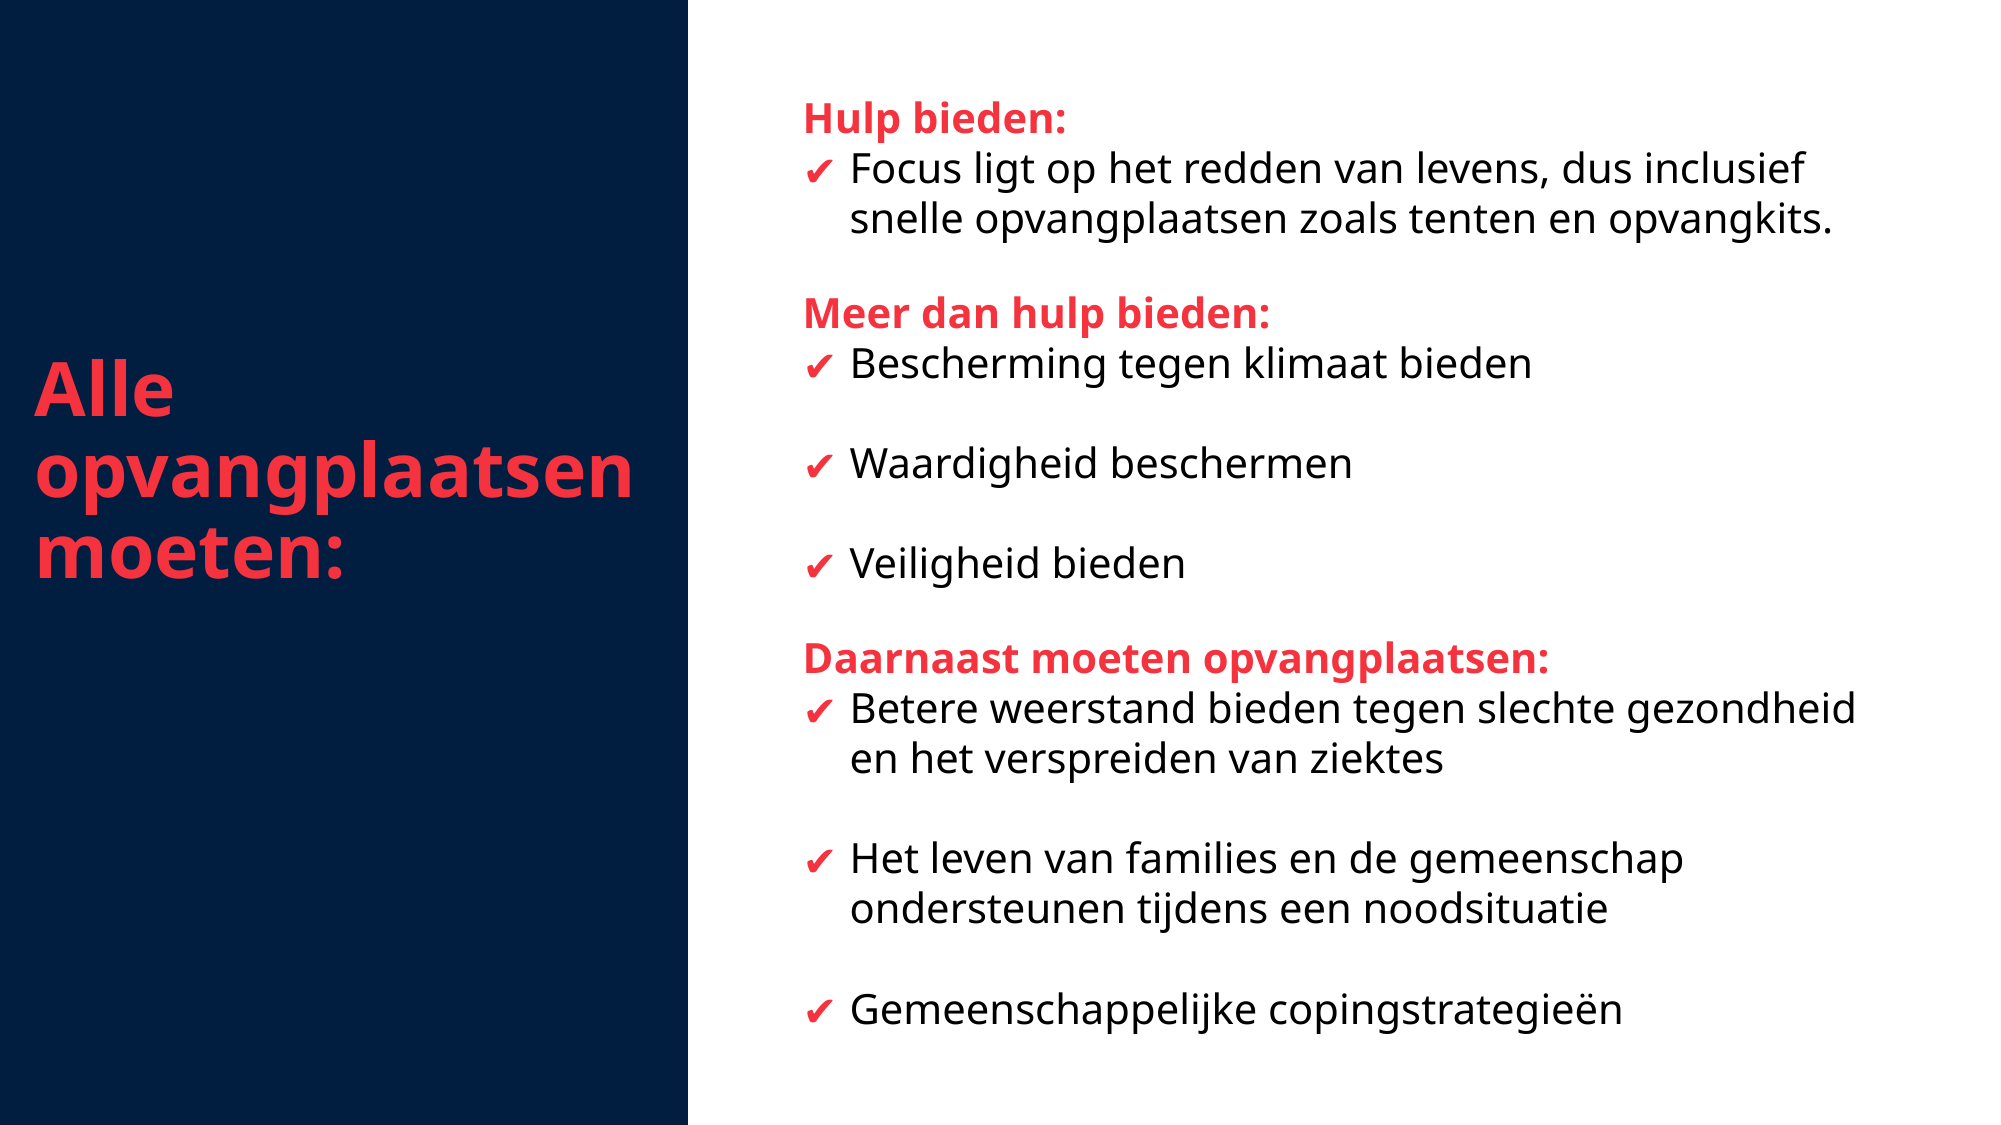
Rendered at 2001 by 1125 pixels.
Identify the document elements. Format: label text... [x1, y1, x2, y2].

text_box Alle opvangplaatsen moeten: [19, 104, 652, 842]
text_box [0, 0, 688, 1125]
text_box Hulp bieden: Focus ligt op het redden van levens, dus inclusief snelle opvangplaatsen zoals tenten en opvangkits. Meer dan hulp bieden: Bescherming tegen klimaat bieden Waardigheid beschermen Veiligheid bieden Daarnaast moeten opvangplaatsen: Betere weerstand bieden tegen slechte gezondheid en het verspreiden van ziektes Het leven van families en de gemeenschap ondersteunen tijdens een noodsituatie Gemeenschappelijke copingstrategieën [787, 84, 1875, 1040]
